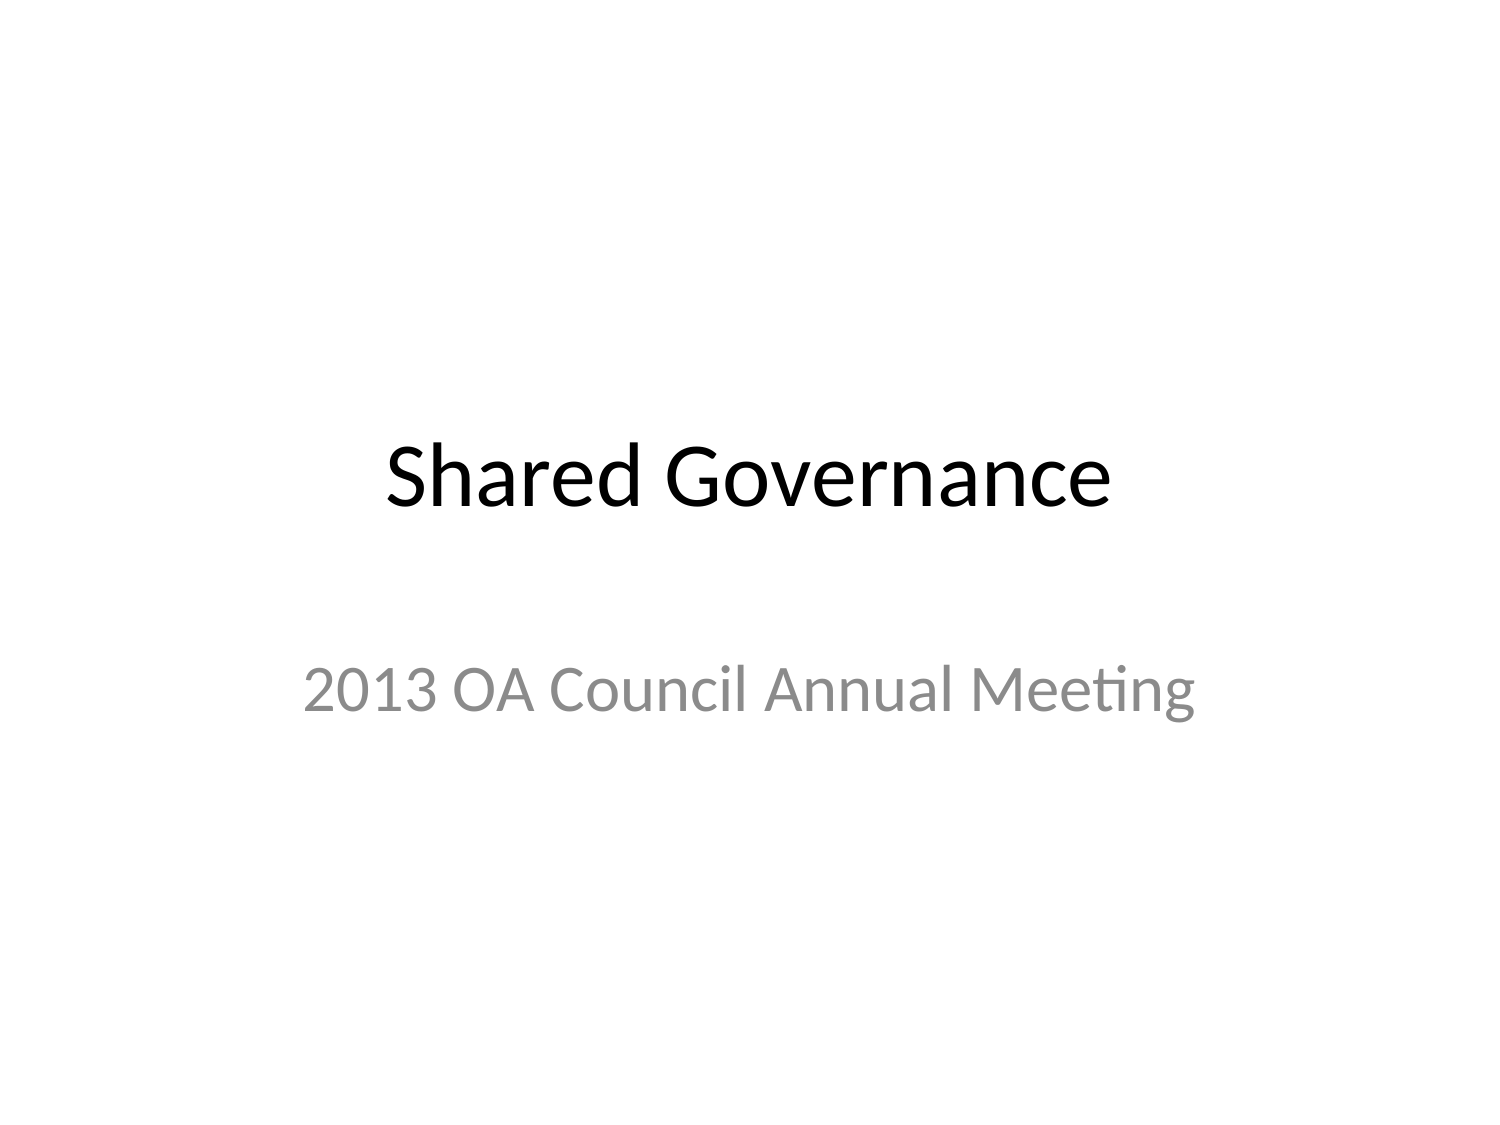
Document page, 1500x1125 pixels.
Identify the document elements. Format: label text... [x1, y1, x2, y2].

subtitle 2013 OA Council Annual Meeting [225, 637, 1275, 925]
title Shared Governance [112, 349, 1388, 591]
